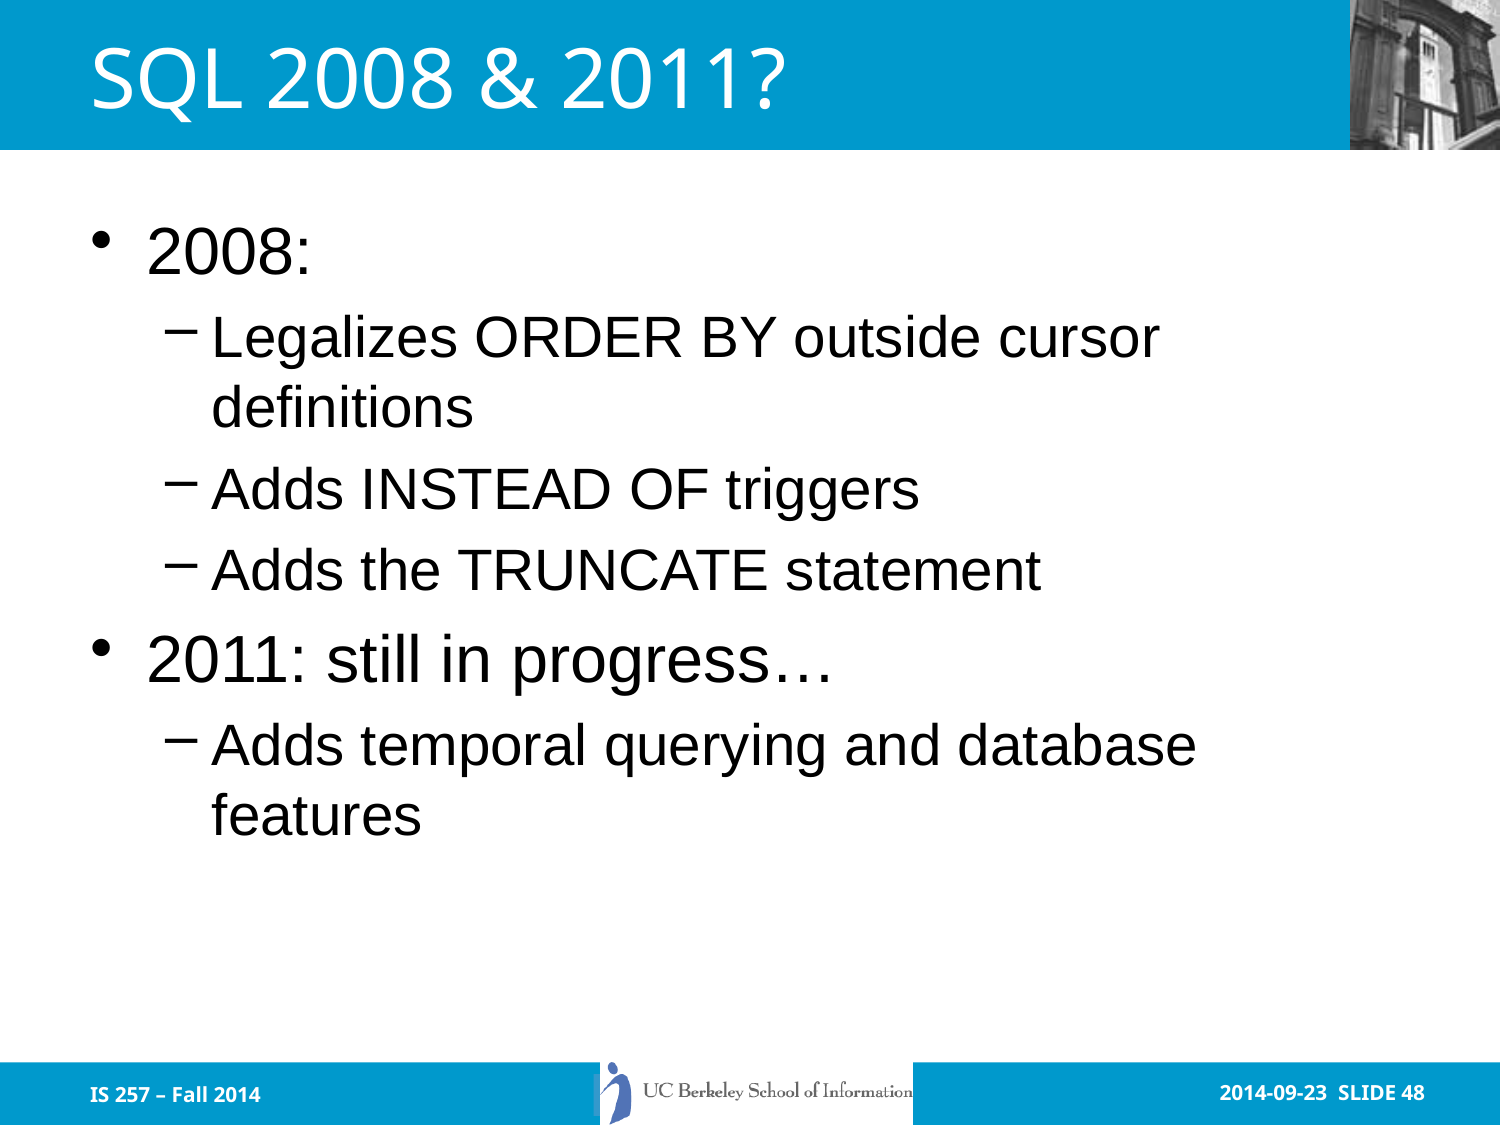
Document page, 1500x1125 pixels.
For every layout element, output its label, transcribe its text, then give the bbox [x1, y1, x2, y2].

picture [594, 1062, 912, 1125]
title SQL 2008 & 2011? [75, 0, 1350, 150]
picture [1351, 0, 1500, 150]
list 2008: Legalizes ORDER BY outside cursor definitions Adds INSTEAD OF triggers Adds the TRUNCATE statement 2011: still in progress… Adds temporal querying and database features [75, 200, 1425, 1013]
slide_number IS 257 – Fall 2014 [75, 1062, 388, 1125]
